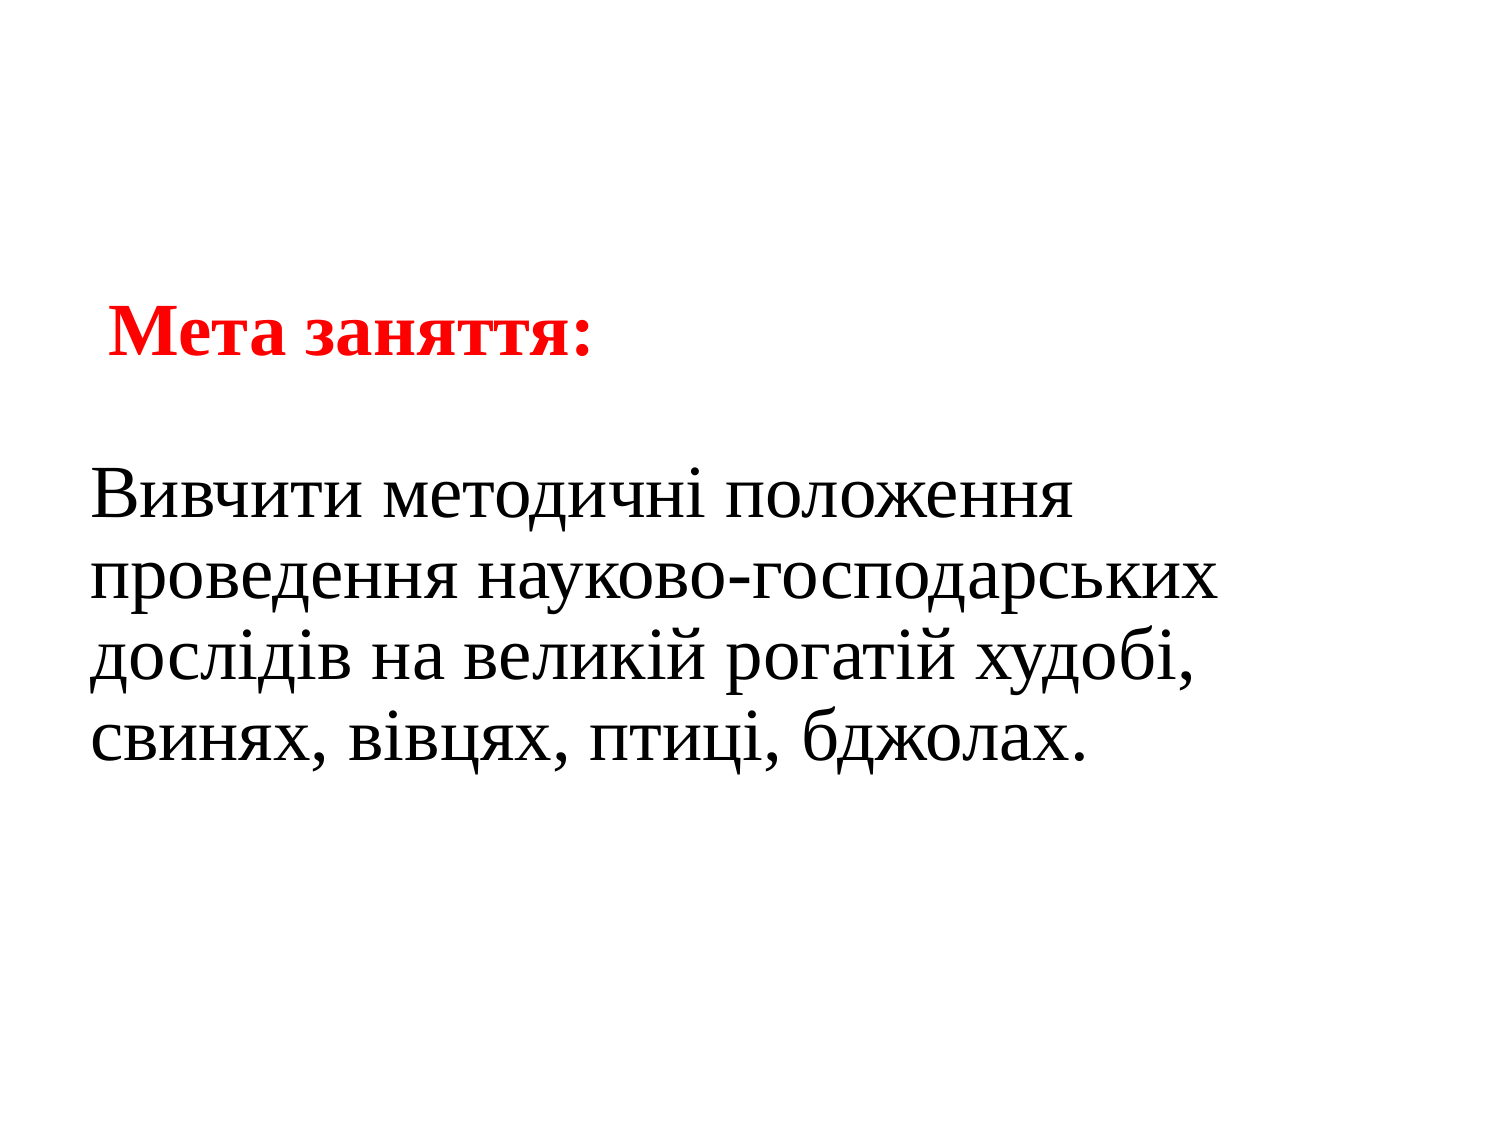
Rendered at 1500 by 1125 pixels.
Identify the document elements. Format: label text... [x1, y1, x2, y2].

title Мета заняття: Вивчити методичні положення проведення науково-господарських дослідів на великій рогатій худобі, свинях, вівцях, птиці, бджолах. [75, 45, 1425, 1024]
